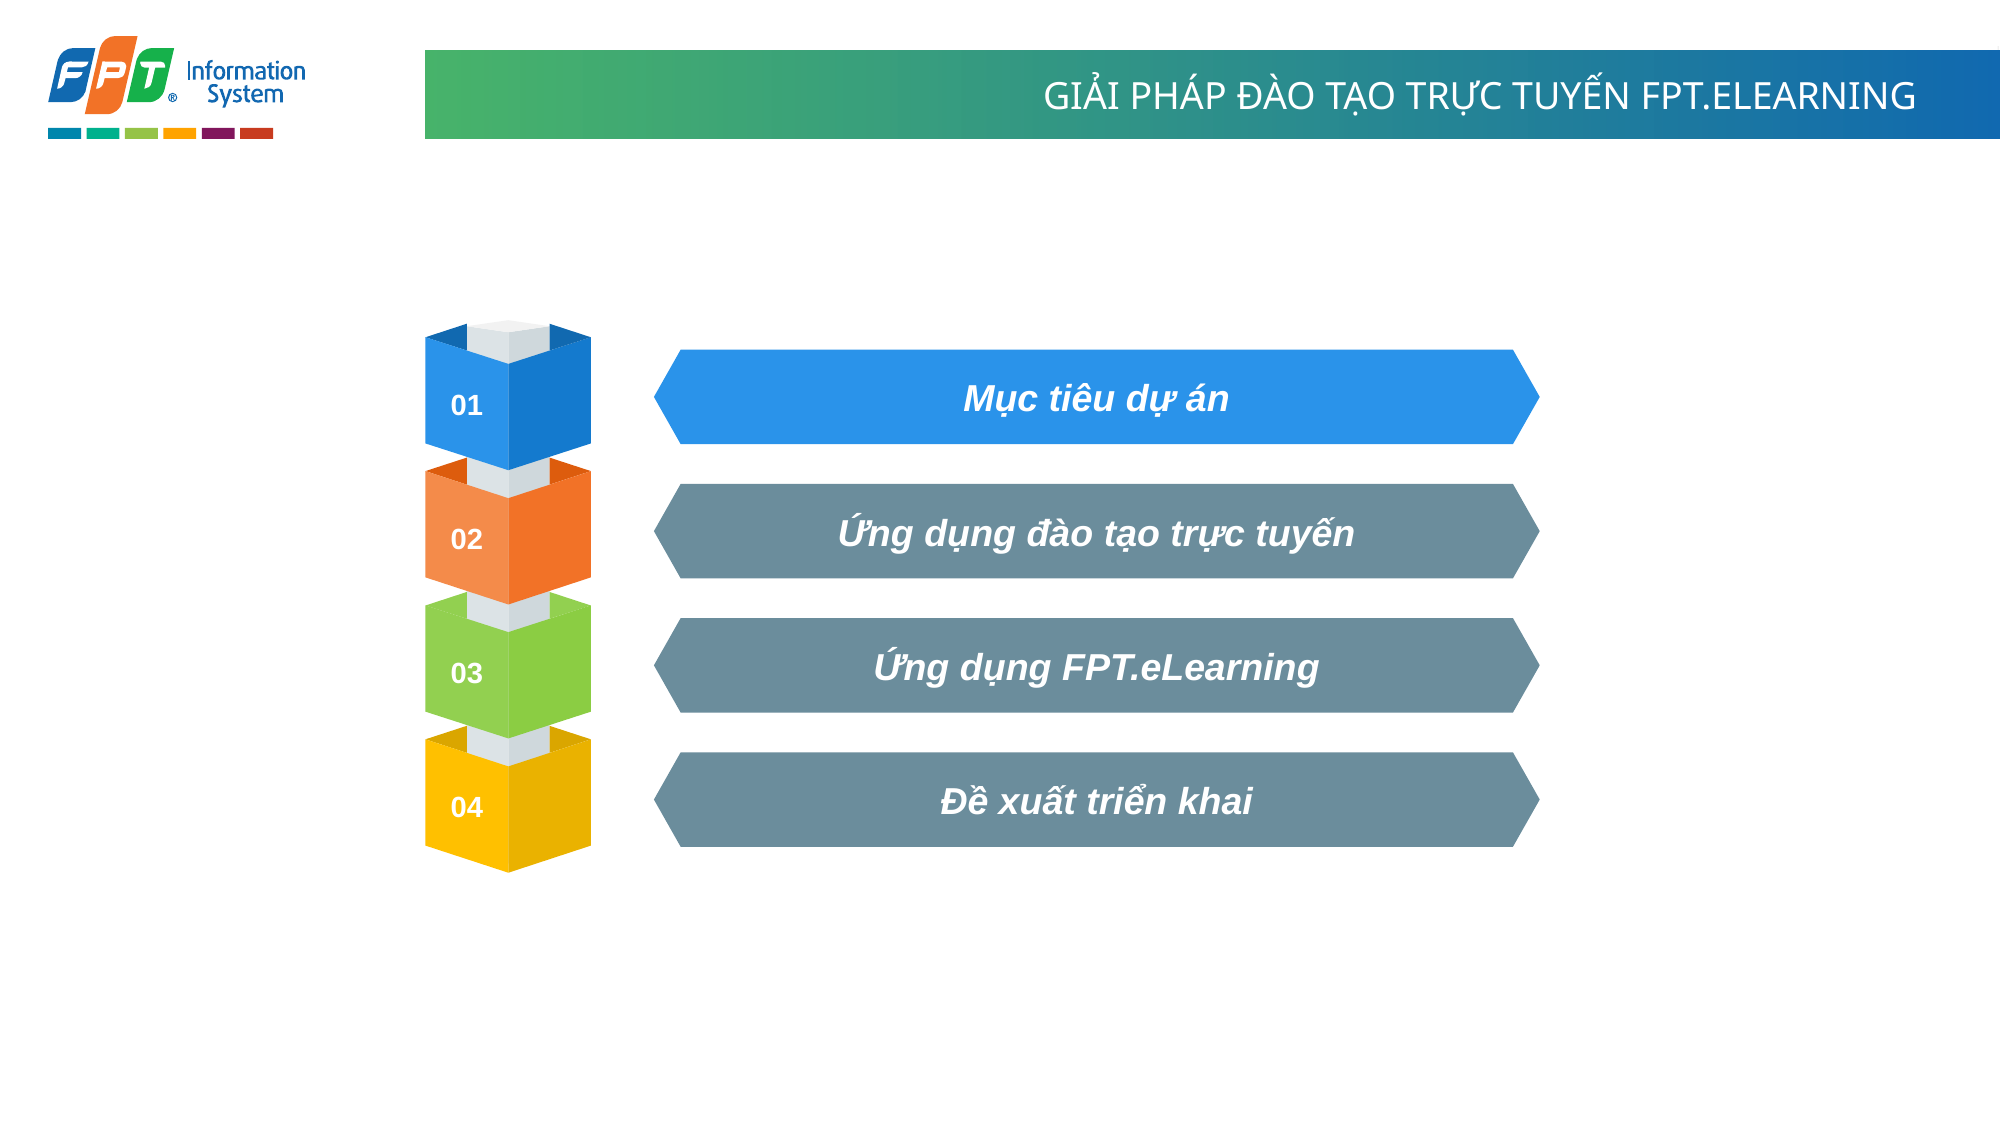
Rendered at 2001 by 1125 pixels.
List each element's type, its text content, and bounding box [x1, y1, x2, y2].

text_box Mục tiêu dự án [653, 349, 1540, 445]
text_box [425, 457, 591, 591]
picture [48, 36, 306, 115]
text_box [425, 591, 591, 725]
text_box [425, 725, 591, 873]
text_box Ứng dụng FPT.eLearning [653, 618, 1540, 713]
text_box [48, 127, 274, 139]
text_box GIẢI PHÁP ĐÀO TẠO TRỰC TUYẾN FPT.ELEARNING [424, 49, 2000, 140]
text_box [425, 323, 591, 457]
text_box Ứng dụng đào tạo trực tuyến [653, 483, 1540, 579]
text_box Đề xuất triển khai [653, 752, 1540, 847]
